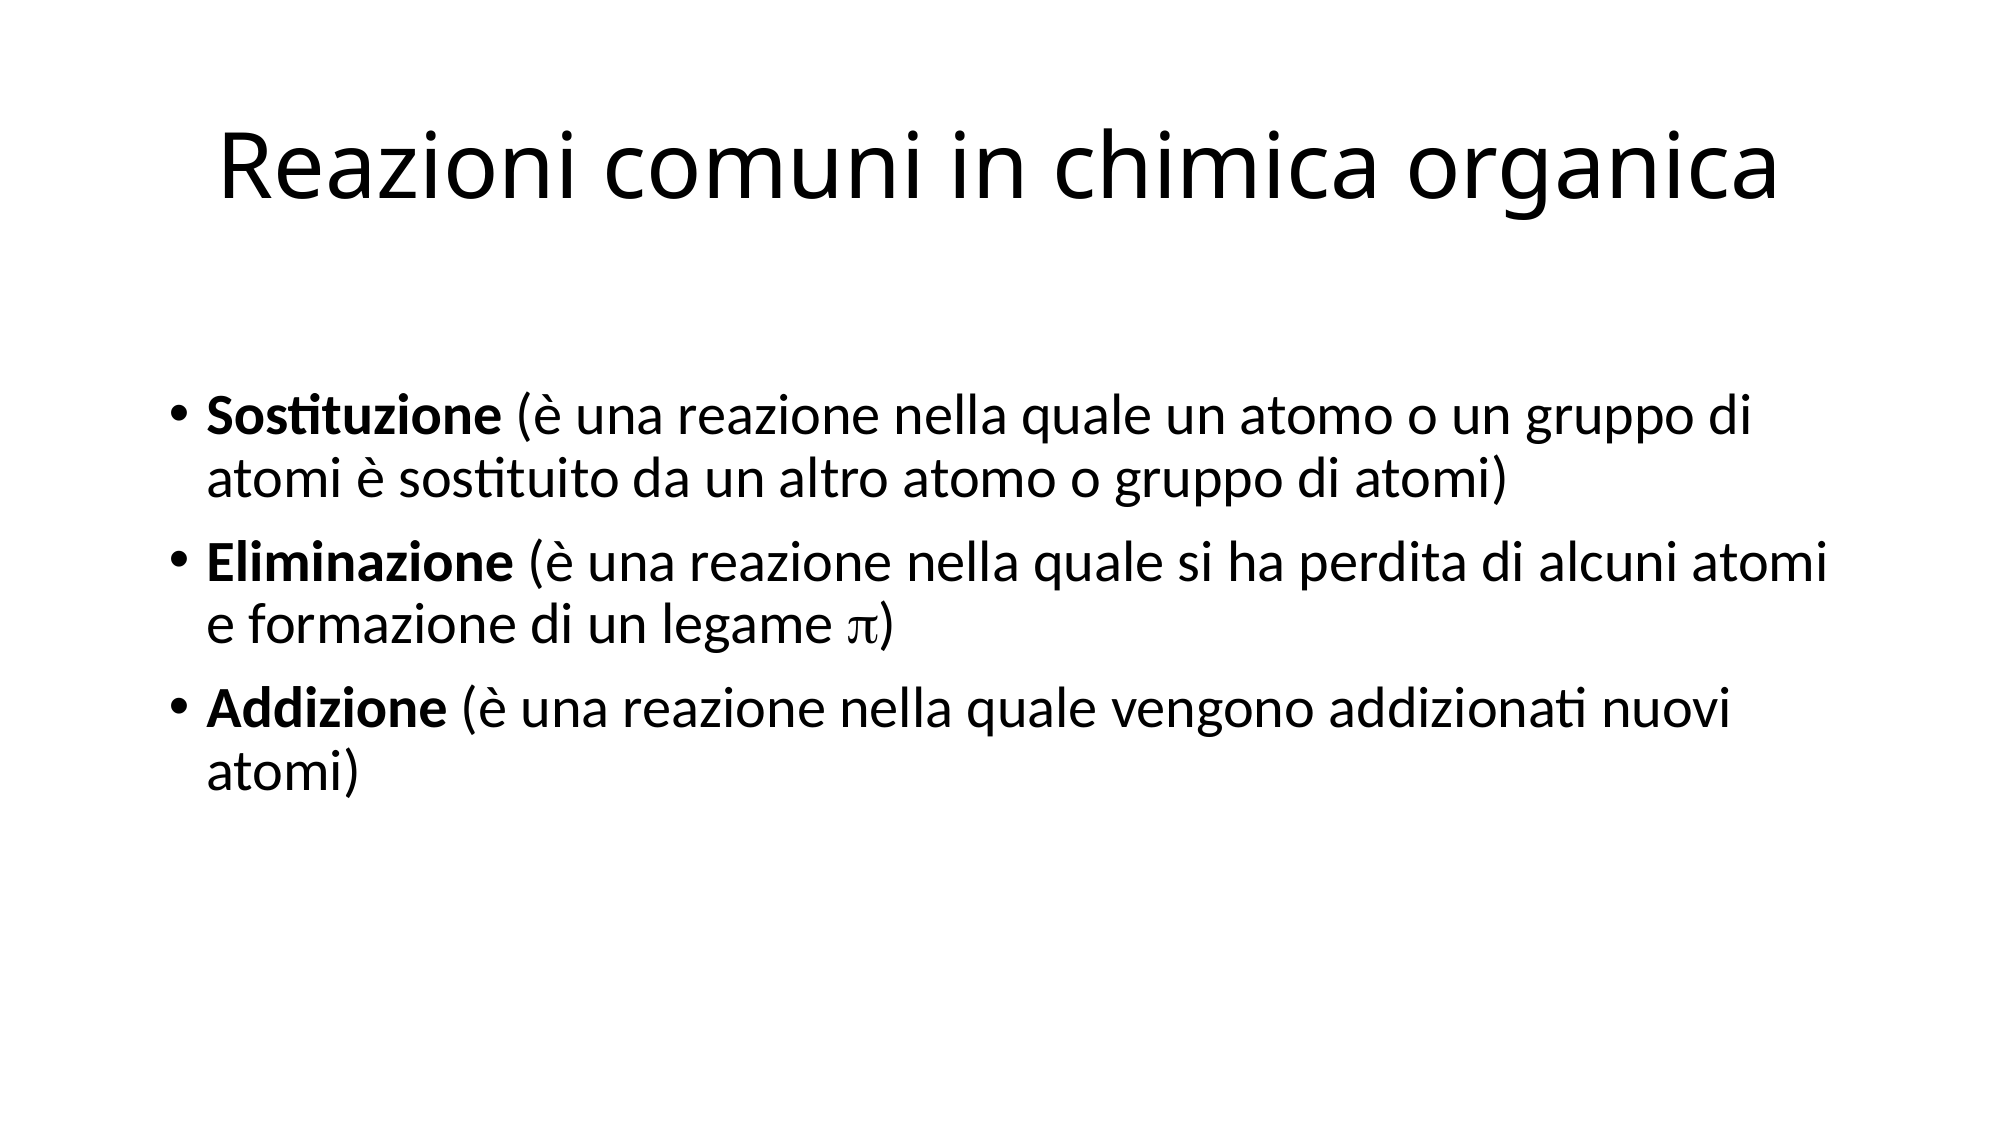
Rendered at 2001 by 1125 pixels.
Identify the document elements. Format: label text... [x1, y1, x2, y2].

list Sostituzione (è una reazione nella quale un atomo o un gruppo di atomi è sostituito da un altro atomo o gruppo di atomi) Eliminazione (è una reazione nella quale si ha perdita di alcuni atomi e formazione di un legame p) Addizione (è una reazione nella quale vengono addizionati nuovi atomi) [154, 376, 1879, 830]
title Reazioni comuni in chimica organica [137, 59, 1863, 278]
